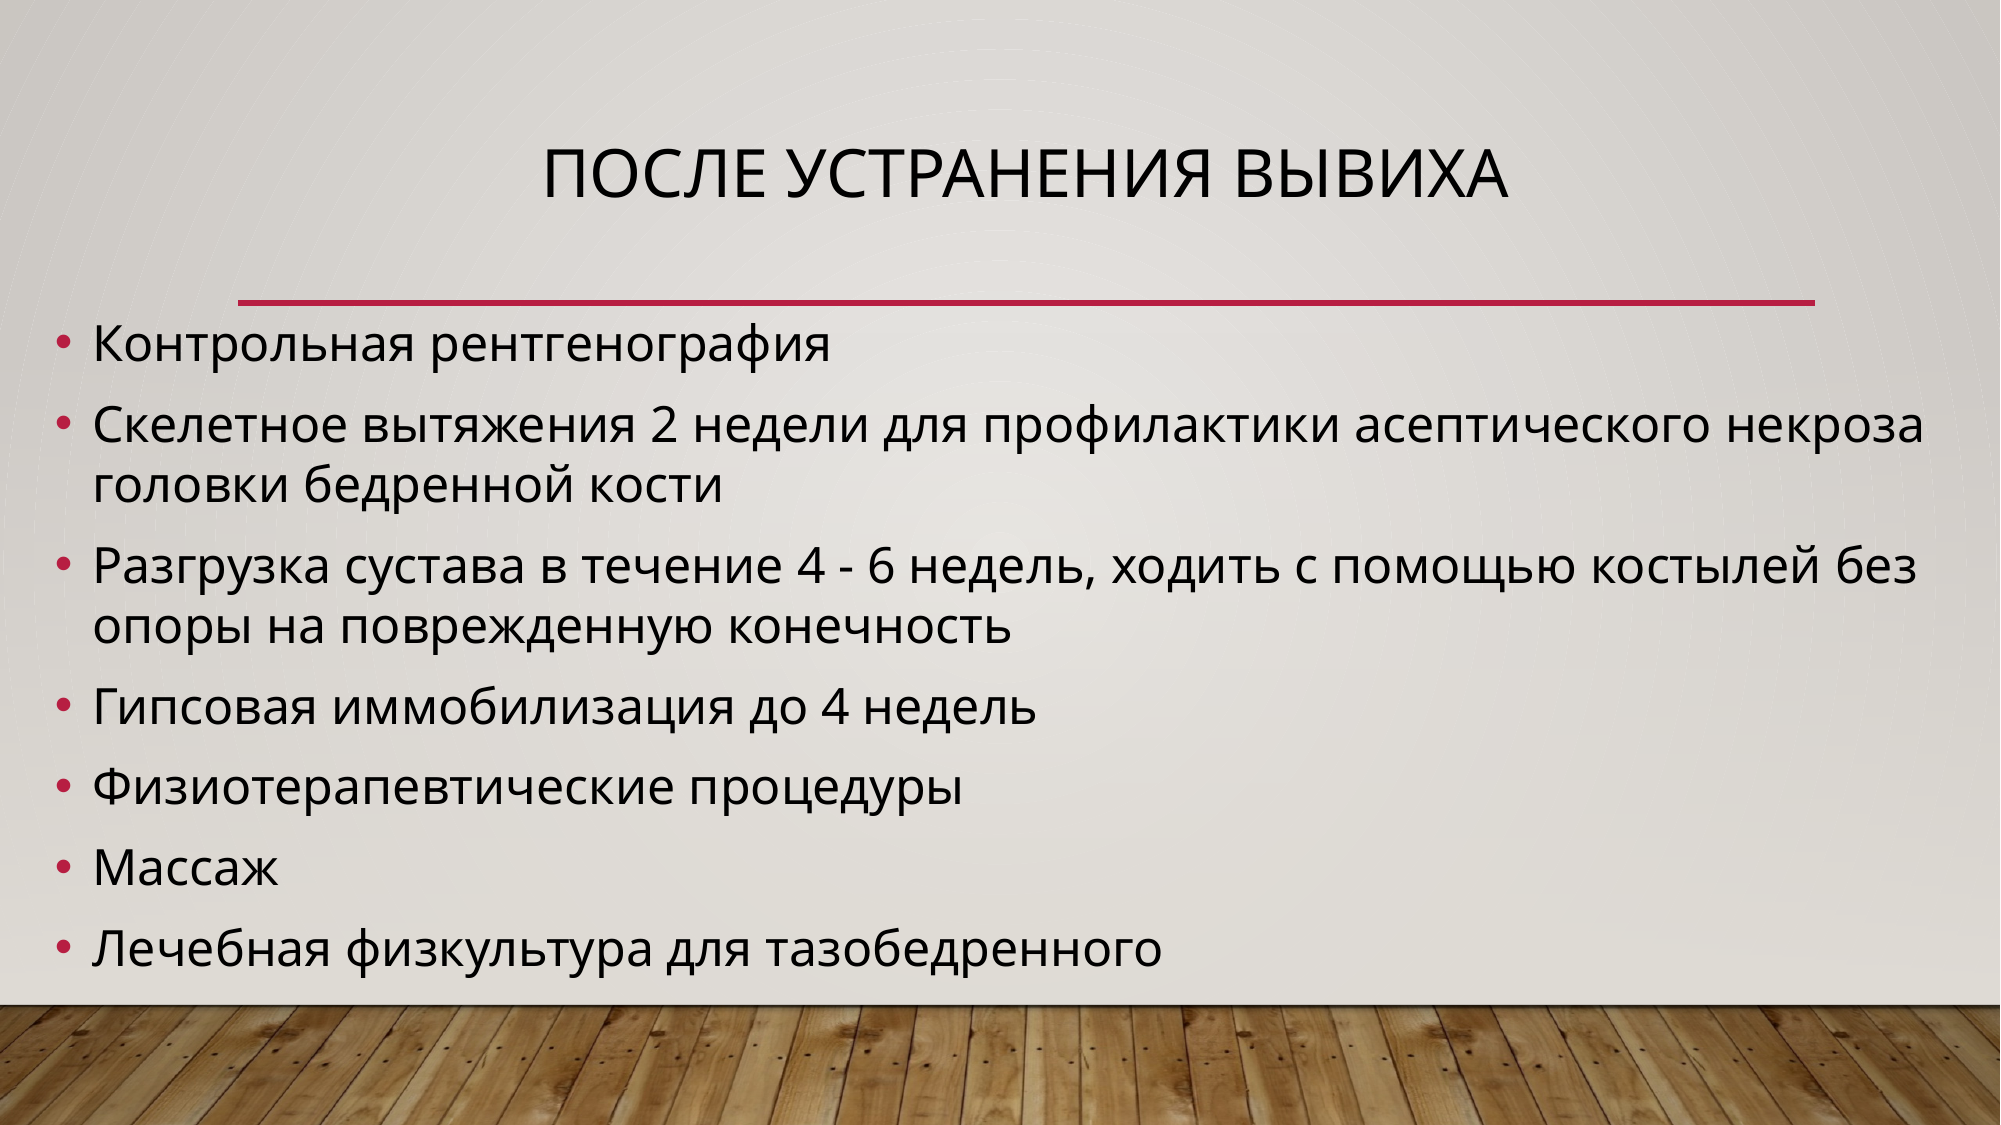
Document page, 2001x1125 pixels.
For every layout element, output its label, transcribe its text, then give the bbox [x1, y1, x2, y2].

list Контрольная рентгенография Скелетное вытяжения 2 недели для профилактики асептического некроза головки бедренной кости Разгрузка сустава в течение 4 - 6 недель, ходить с помощью костылей без опоры на поврежденную конечность Гипсовая иммобилизация до 4 недель Физиотерапевтические процедуры Массаж Лечебная физкультура для тазобедренного [39, 304, 2000, 993]
title После устранения вывиха [238, 131, 1814, 304]
picture [0, 1005, 2000, 1125]
